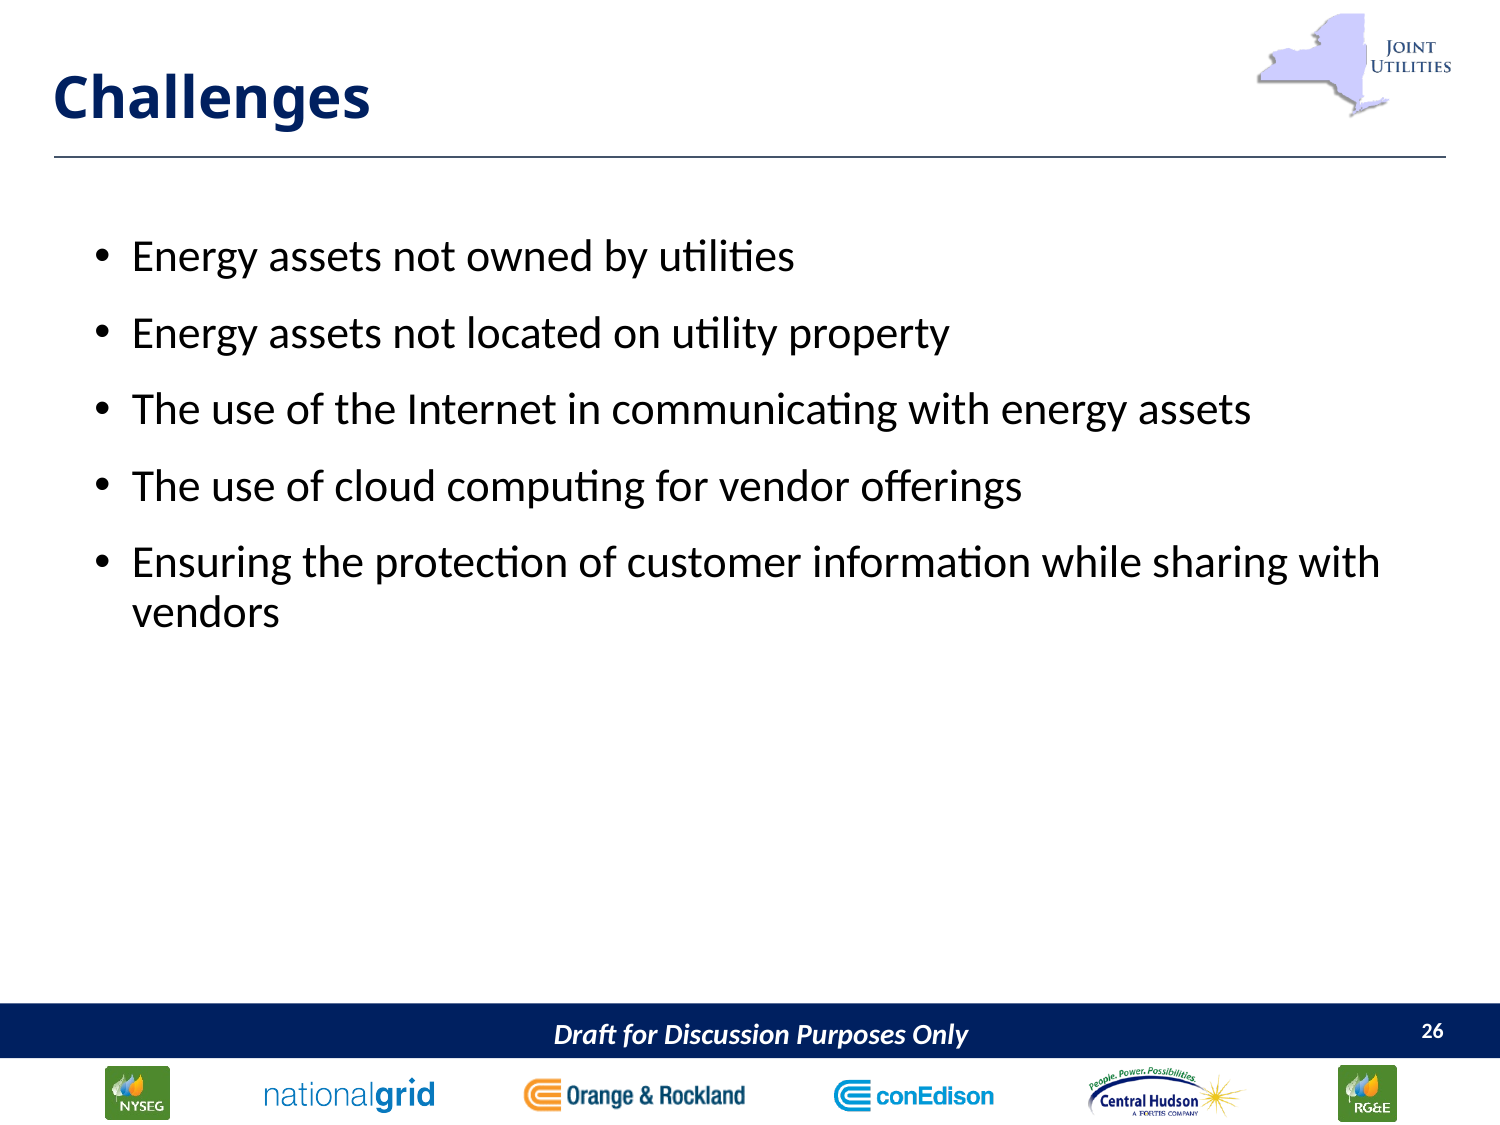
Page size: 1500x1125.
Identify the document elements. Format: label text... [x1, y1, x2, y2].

list Energy assets not owned by utilities Energy assets not located on utility property The use of the Internet in communicating with energy assets The use of cloud computing for vendor offerings Ensuring the protection of customer information while sharing with vendors [79, 224, 1428, 939]
title Challenges [37, 58, 1184, 142]
picture [520, 1074, 749, 1116]
picture [1086, 1065, 1247, 1120]
picture [1338, 1065, 1397, 1122]
picture [1252, 10, 1461, 122]
picture [832, 1078, 994, 1112]
picture [105, 1066, 170, 1120]
picture [262, 1074, 437, 1116]
